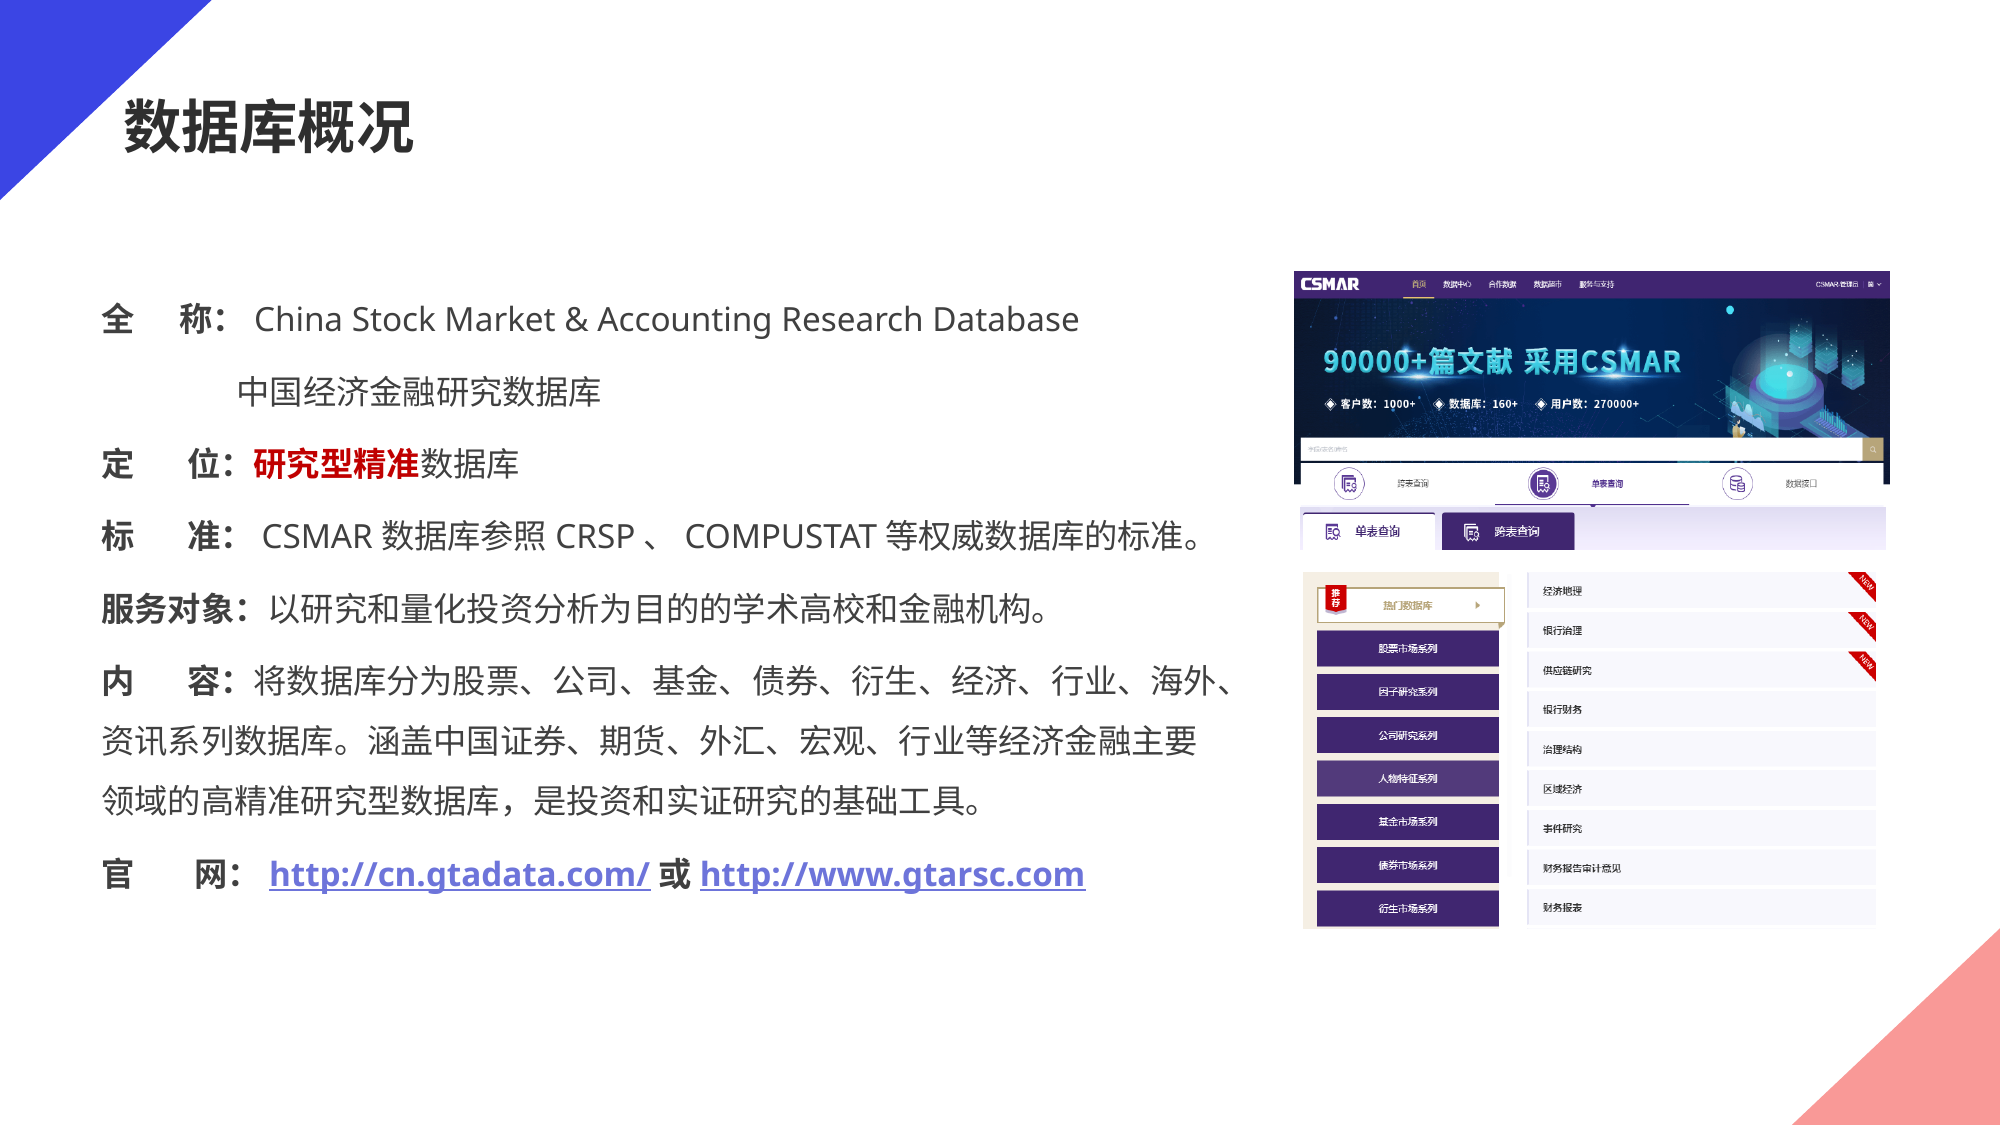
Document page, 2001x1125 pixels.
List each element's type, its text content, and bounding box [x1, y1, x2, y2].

text_box [1791, 928, 2000, 1125]
title 数据库概况 [108, 0, 1890, 169]
text_box 全 称：China Stock Market & Accounting Research Database 中国经济金融研究数据库 定 位：研究型精准数据库 标 准：CSMAR数据库参照CRSP、COMPUSTAT等权威数据库的标准。 服务对象：以研究和量化投资分析为目的的学术高校和金融机构。 内 容：将数据库分为股票、公司、基金、债券、衍生、经济、行业、海外、资讯系列数据库。涵盖中国证券、期货、外汇、宏观、行业等经济金融主要领域的高精准研究型数据库，是投资和实证研究的基础工具。 官 网：http://cn.gtadata.com/或http://www.gtarsc.com [86, 271, 1247, 900]
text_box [1294, 271, 1890, 929]
text_box [0, 0, 214, 202]
